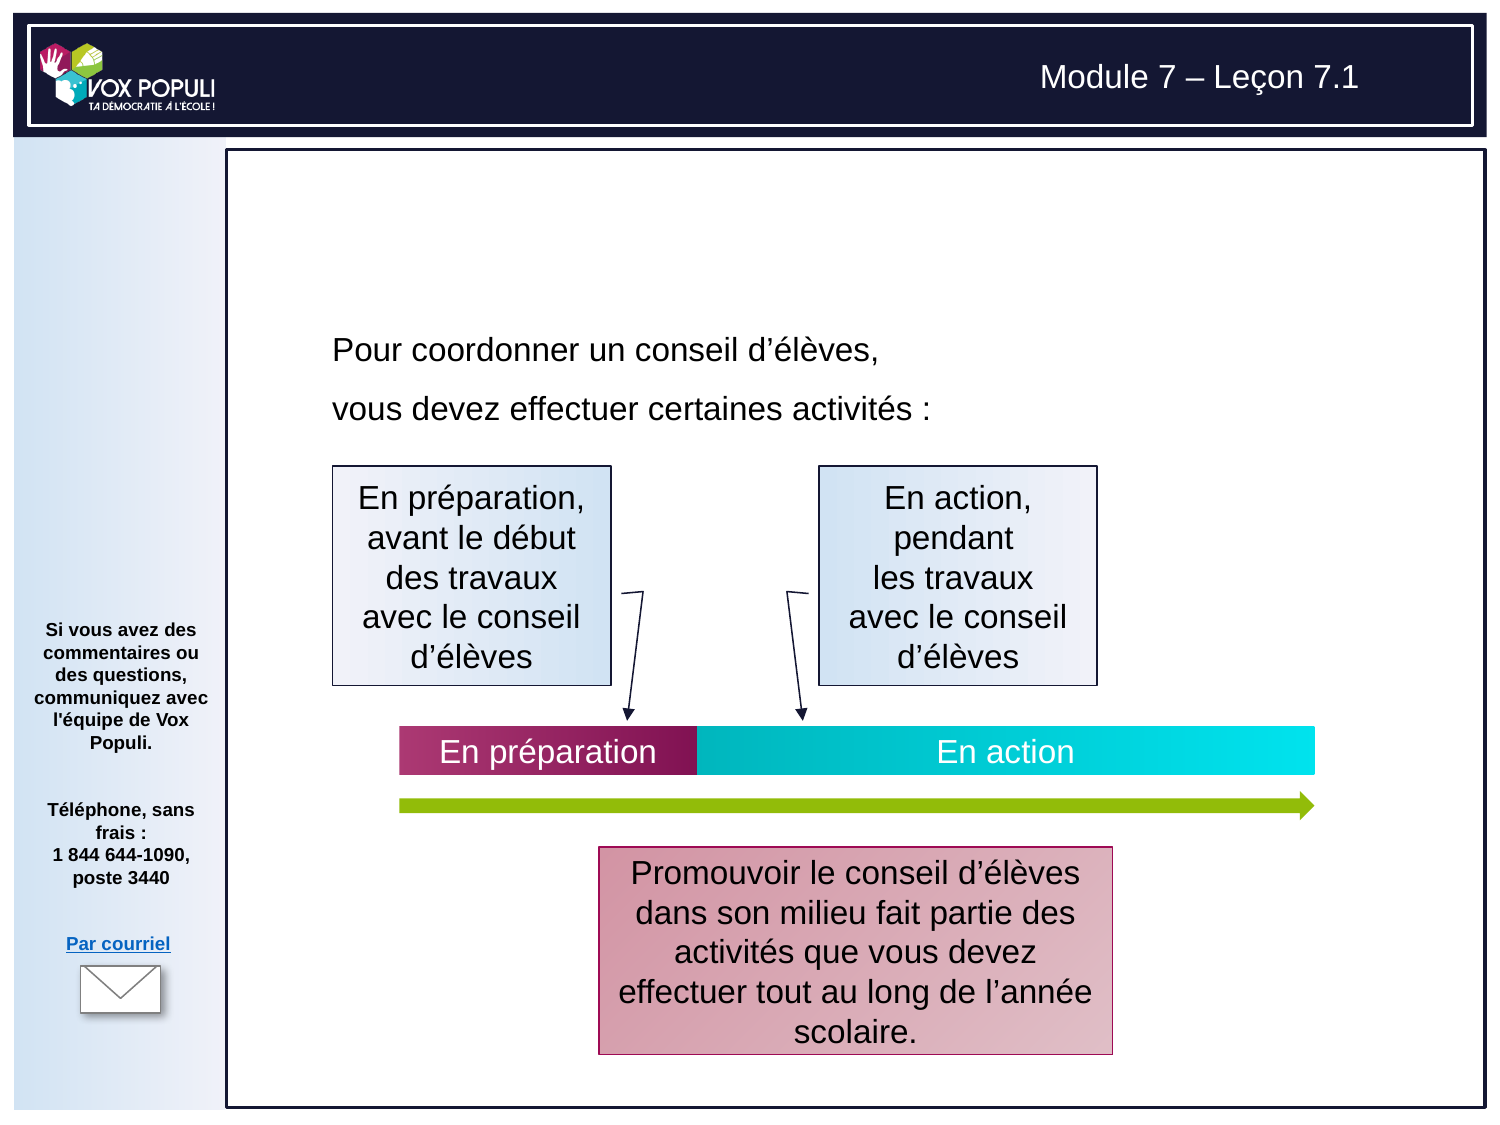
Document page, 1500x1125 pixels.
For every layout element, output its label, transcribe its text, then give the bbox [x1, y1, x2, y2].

text_box [397, 789, 1317, 823]
text_box En préparation, avant le début des travaux avec le conseil d’élèves [621, 589, 646, 721]
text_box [399, 725, 1315, 775]
text_box En action, pendant les travaux avec le conseil d’élèves [817, 464, 1099, 687]
picture [39, 42, 215, 111]
text_box Promouvoir le conseil d’élèves dans son milieu fait partie des activités que vous devez effectuer tout au long de l’année scolaire. [597, 845, 1115, 1056]
text_box En action, pendant les travaux avec le conseil d’élèves [784, 589, 809, 721]
text_box En préparation, avant le début des travaux avec le conseil d’élèves [331, 464, 613, 687]
title Pour coordonner un conseil d’élèves, vous devez effectuer certaines activités : [317, 300, 1395, 434]
